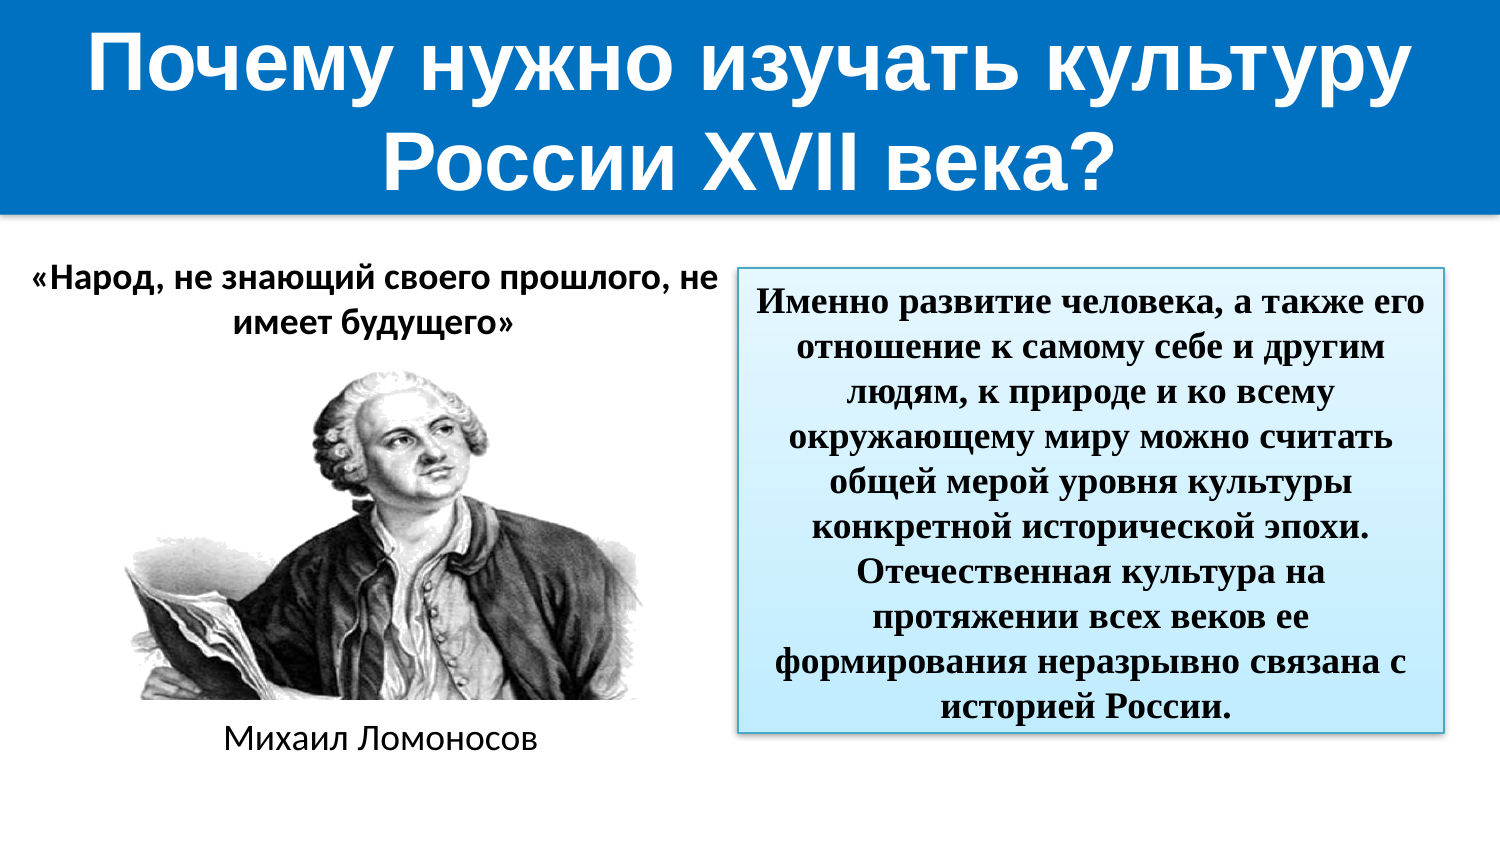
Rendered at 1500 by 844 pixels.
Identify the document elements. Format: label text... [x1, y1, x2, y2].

text_box Почему нужно изучать культуру России XVII века? [0, 0, 1500, 215]
picture [29, 362, 740, 700]
text_box Именно развитие человека, а также его отношение к самому себе и другим людям, к природе и ко всему окружающему миру можно считать общей мерой уровня культуры конкретной исторической эпохи. Отечественная культура на протяжении всех веков ее формирования неразрывно связана с историей России. [737, 267, 1445, 734]
text_box «Народ, не знающий своего прошлого, не имеет будущего» [0, 244, 750, 350]
text_box Михаил Ломоносов [208, 708, 554, 766]
